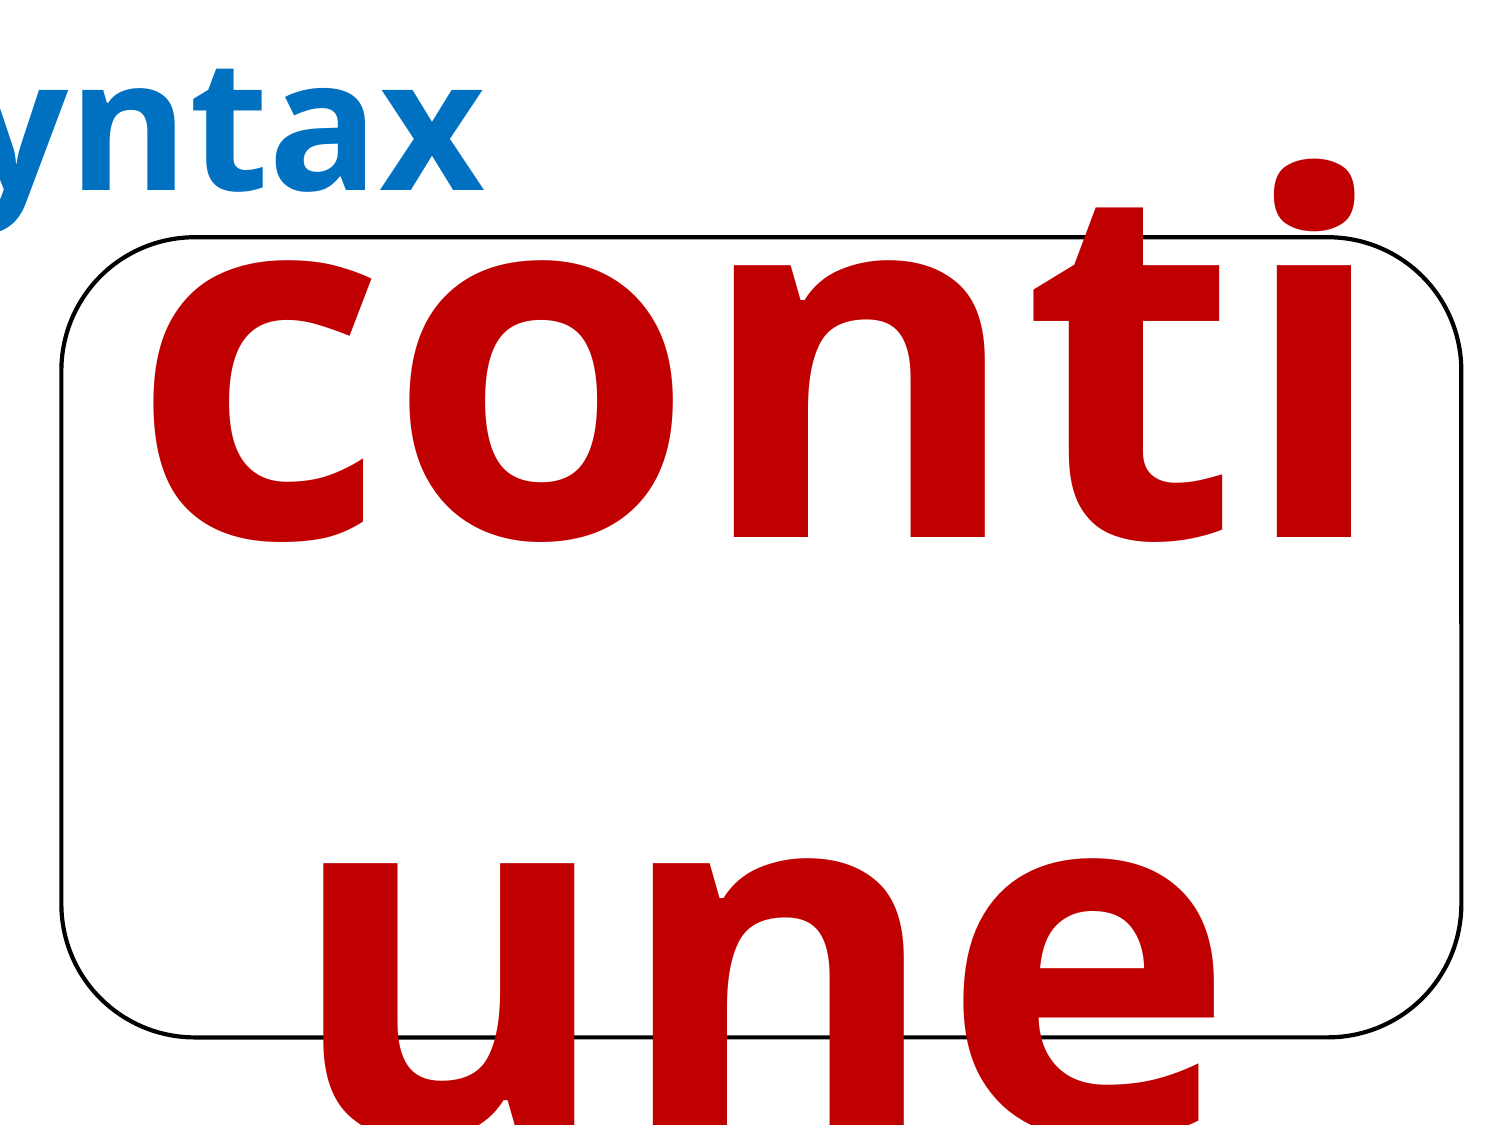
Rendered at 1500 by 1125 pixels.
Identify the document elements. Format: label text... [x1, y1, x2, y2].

text_box contiune [59, 235, 1464, 1040]
text_box syntax [0, 0, 549, 235]
